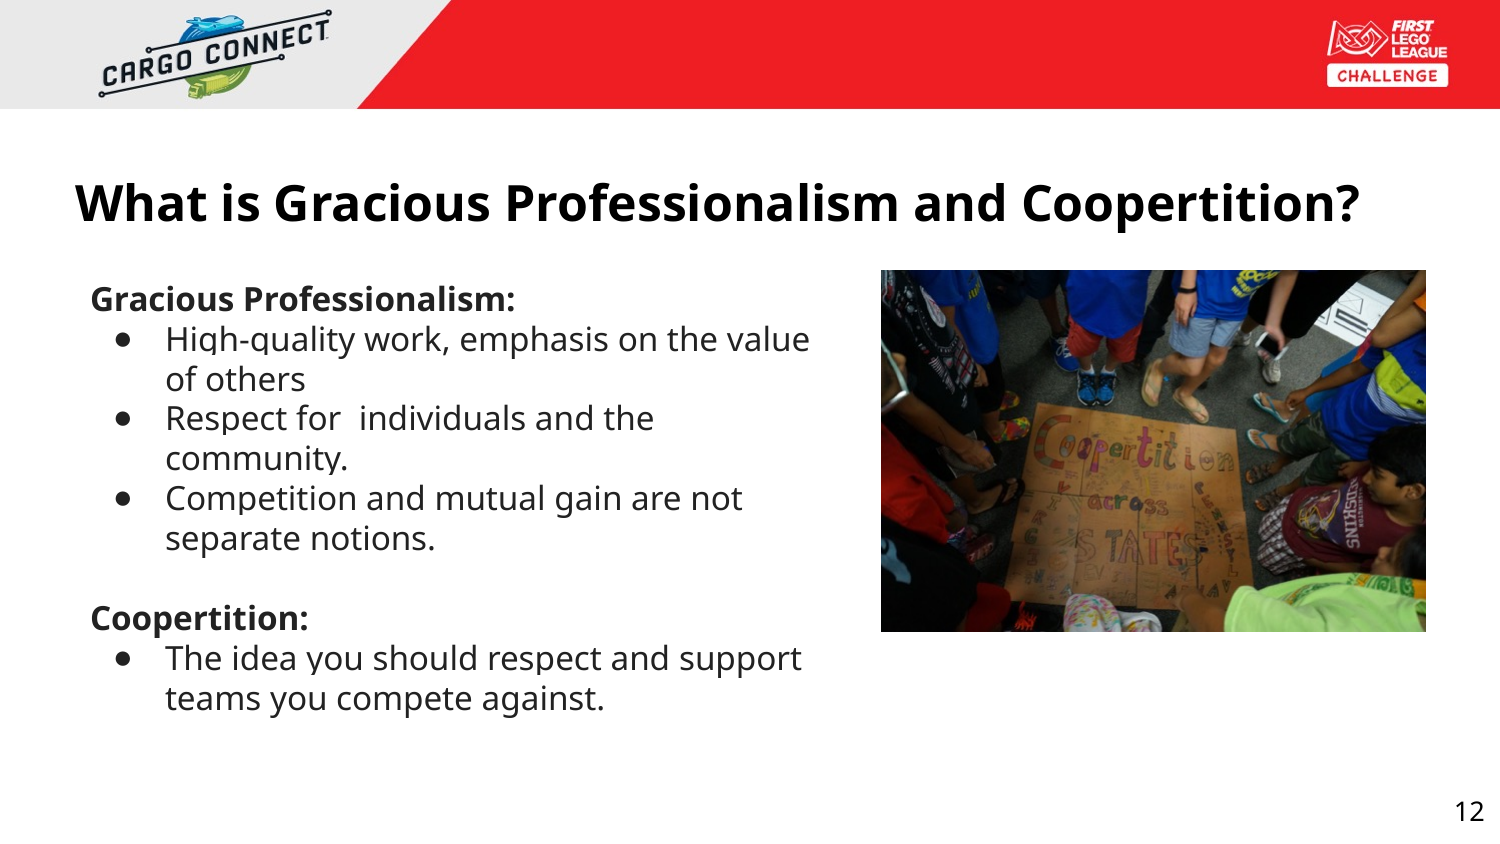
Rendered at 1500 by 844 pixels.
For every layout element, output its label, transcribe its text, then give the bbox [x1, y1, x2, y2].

title What is Gracious Professionalism and Coopertition? [75, 155, 1435, 247]
picture [0, 0, 1500, 844]
slide_number 12 [1409, 779, 1500, 844]
list Gracious Professionalism: High-quality work, emphasis on the value of others Respect for individuals and the community. Competition and mutual gain are not separate notions. Coopertition: The idea you should respect and support teams you compete against. [75, 270, 853, 759]
